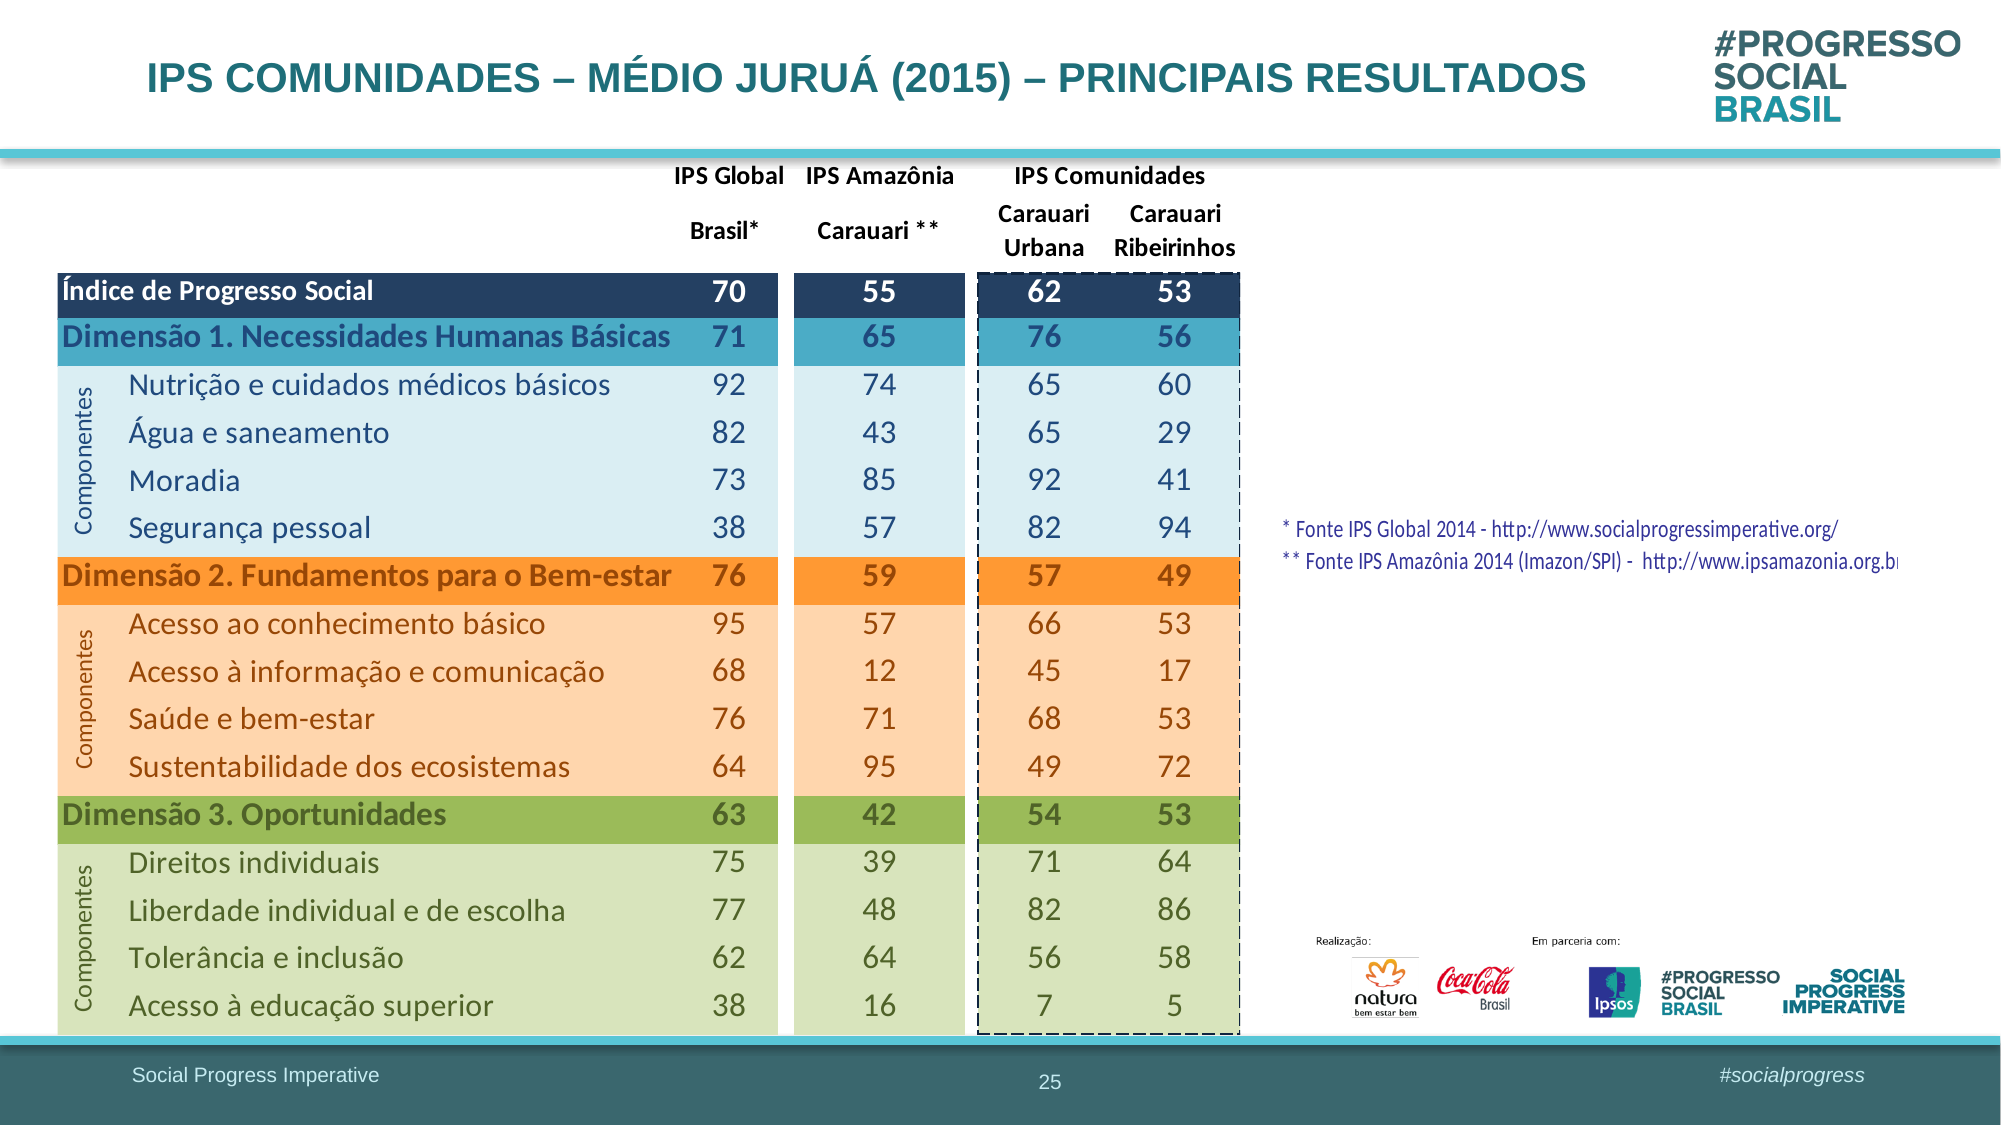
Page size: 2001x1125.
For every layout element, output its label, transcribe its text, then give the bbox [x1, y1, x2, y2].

picture [1309, 931, 1905, 1018]
picture [55, 161, 1242, 1037]
picture [1714, 30, 1961, 122]
slide_number 25 [999, 1061, 1100, 1125]
text_box IPS comunidades – médio juruá (2015) – principais resultados [131, 43, 1866, 164]
picture [1277, 516, 1899, 583]
